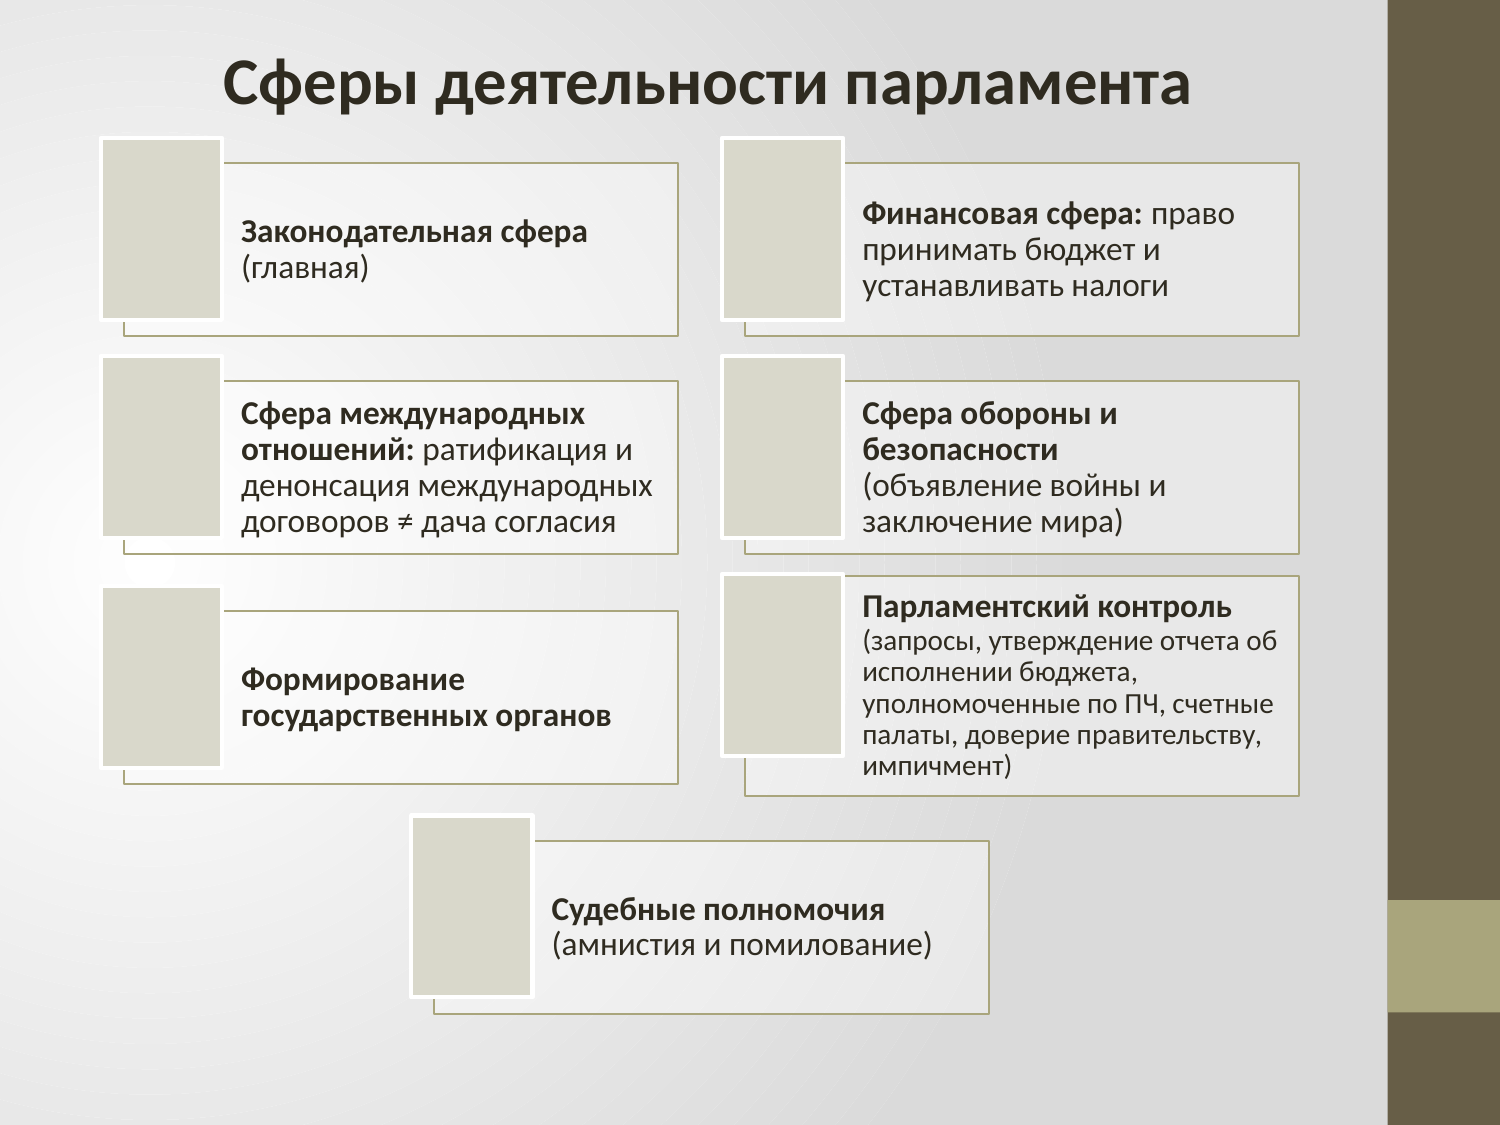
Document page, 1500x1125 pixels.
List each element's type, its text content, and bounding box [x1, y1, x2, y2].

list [74, 101, 1326, 1051]
text_box Сферы деятельности парламента [64, 30, 1353, 126]
